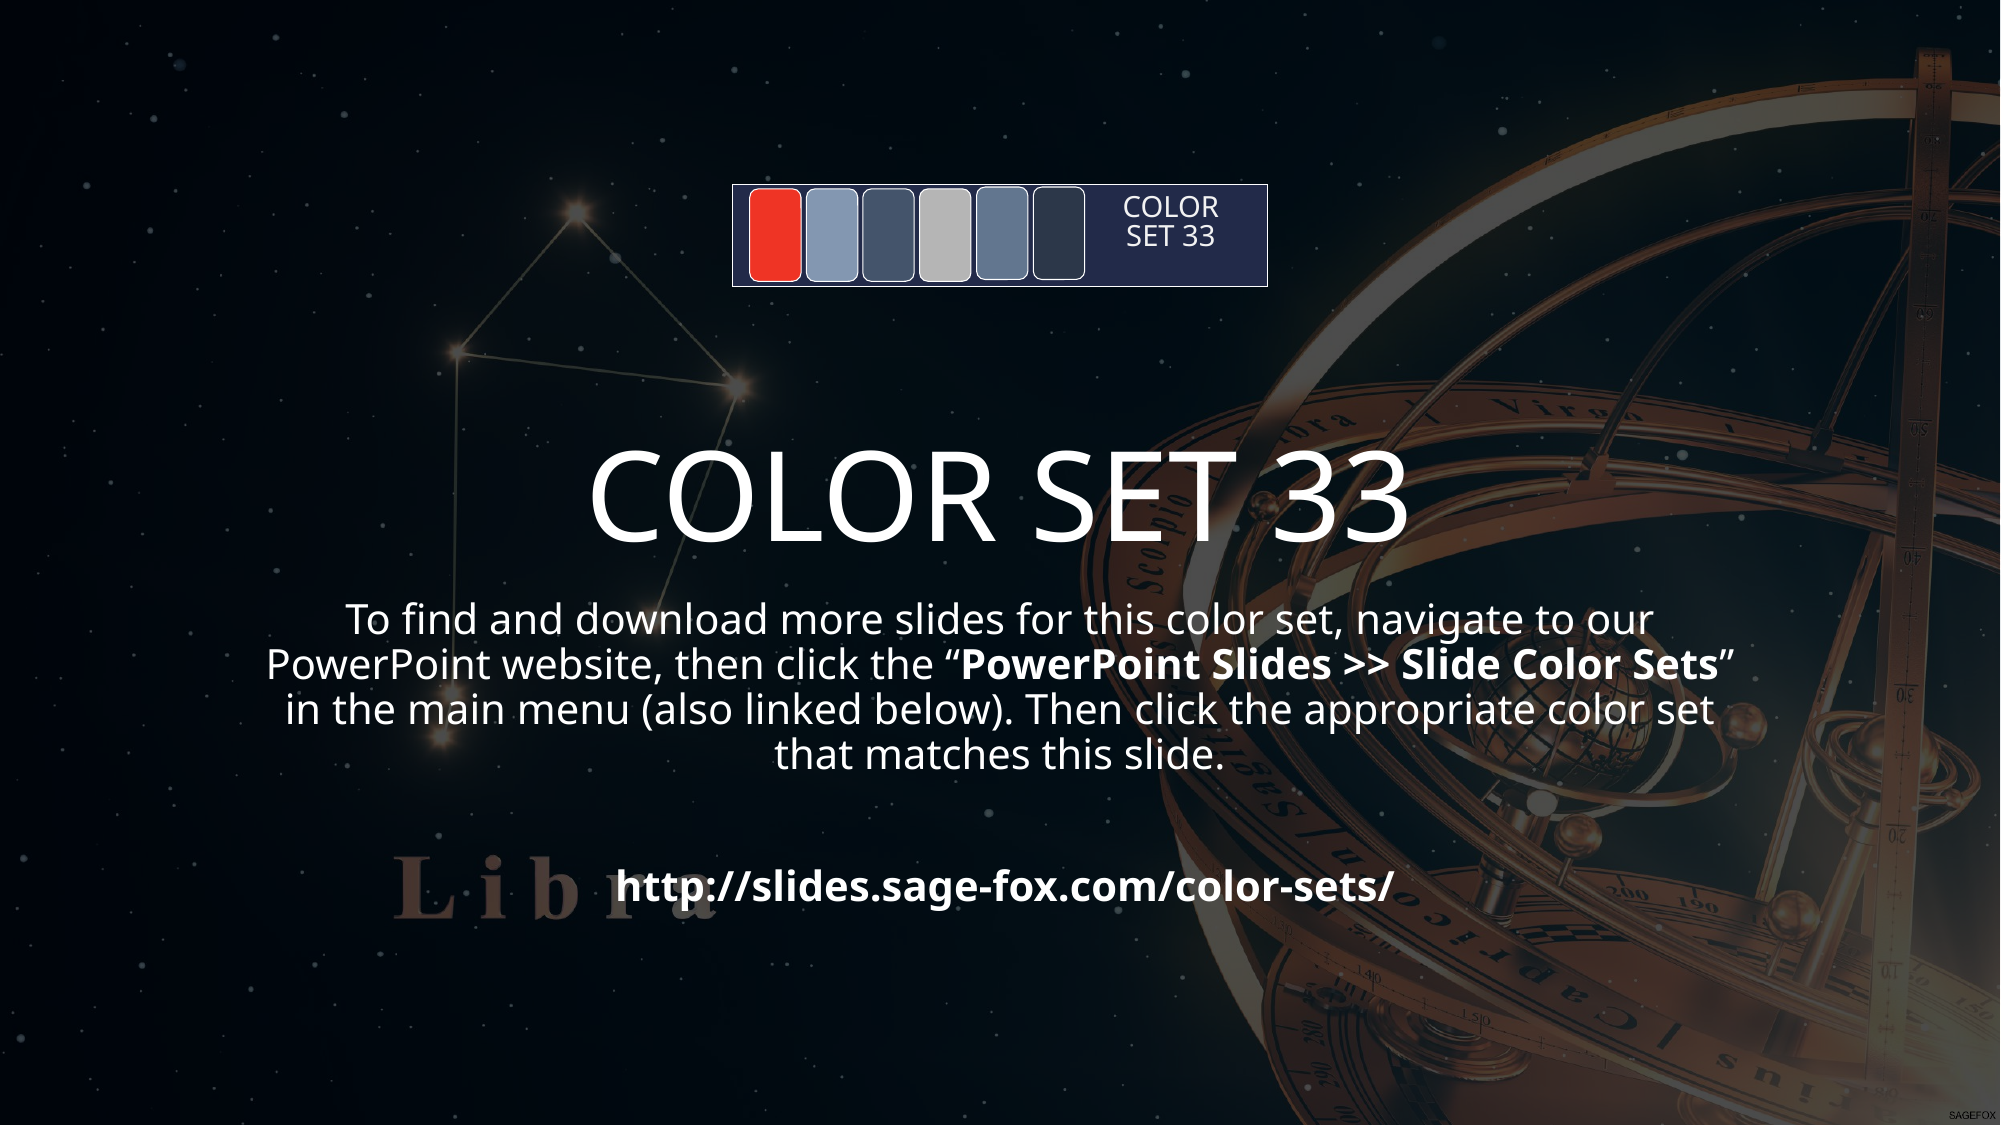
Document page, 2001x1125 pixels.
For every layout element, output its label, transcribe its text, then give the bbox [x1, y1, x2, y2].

subtitle To find and download more slides for this color set, navigate to our PowerPoint website, then click the “PowerPoint Slides >> Slide Color Sets” in the main menu (also linked below). Then click the appropriate color set that matches this slide. http://slides.sage-fox.com/color-sets/ [249, 590, 1750, 863]
picture [0, 0, 2001, 1125]
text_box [732, 184, 1268, 290]
title COLOR SET 33 [249, 184, 1750, 576]
